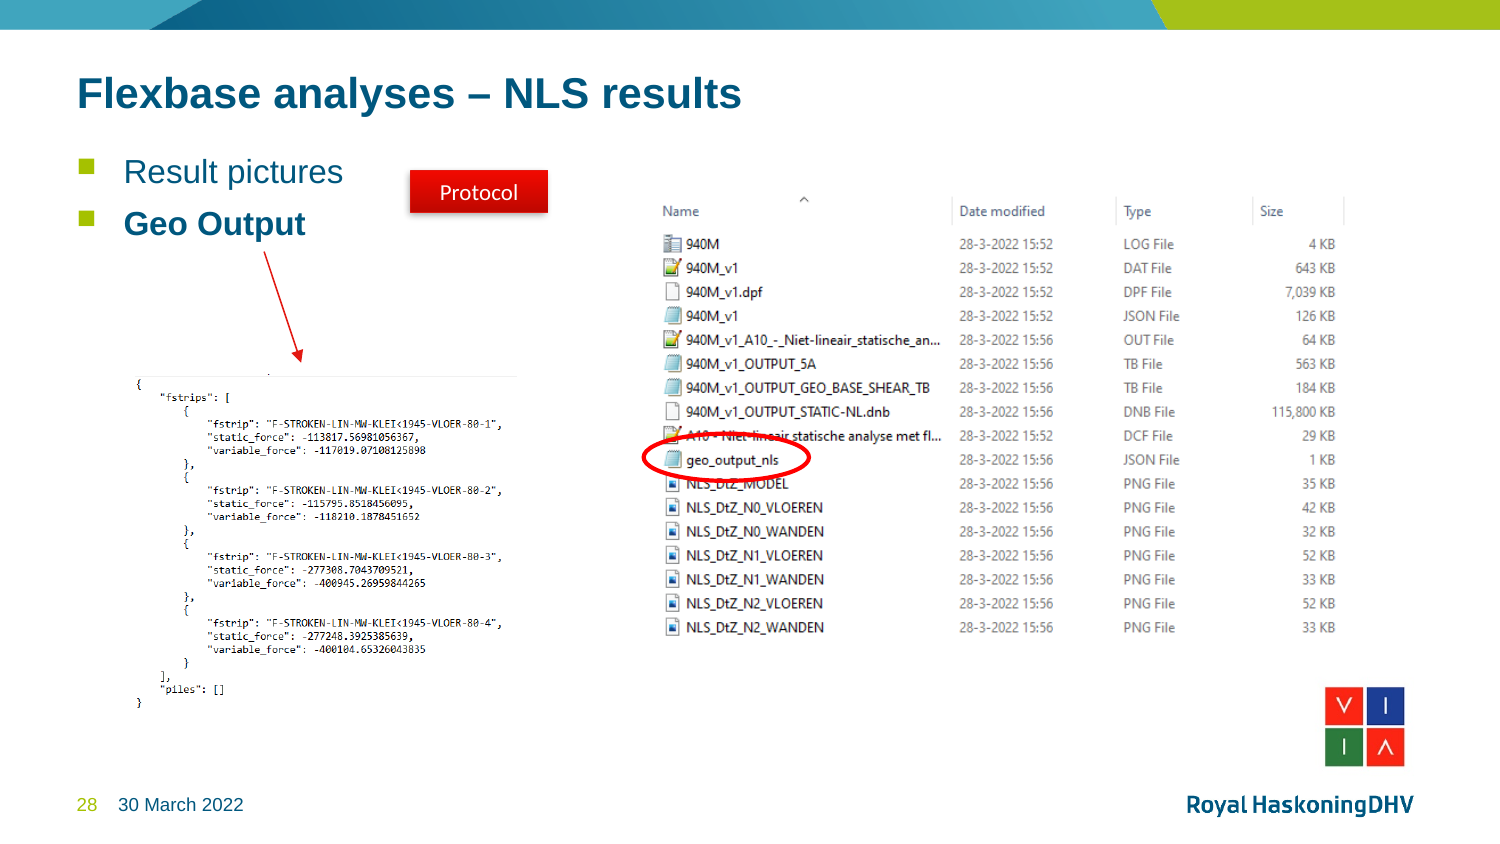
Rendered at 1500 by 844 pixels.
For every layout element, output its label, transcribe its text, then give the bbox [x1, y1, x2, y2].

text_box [263, 251, 302, 363]
text_box Protocol [410, 170, 548, 213]
picture [1186, 794, 1415, 818]
text_box [641, 449, 645, 465]
picture [135, 374, 517, 717]
slide_number 28 [76, 792, 107, 815]
picture [0, 0, 1500, 30]
picture [1303, 665, 1425, 787]
picture [650, 191, 1365, 653]
title Flexbase analyses – NLS results [76, 57, 1418, 125]
list Result pictures Geo Output [76, 150, 651, 771]
